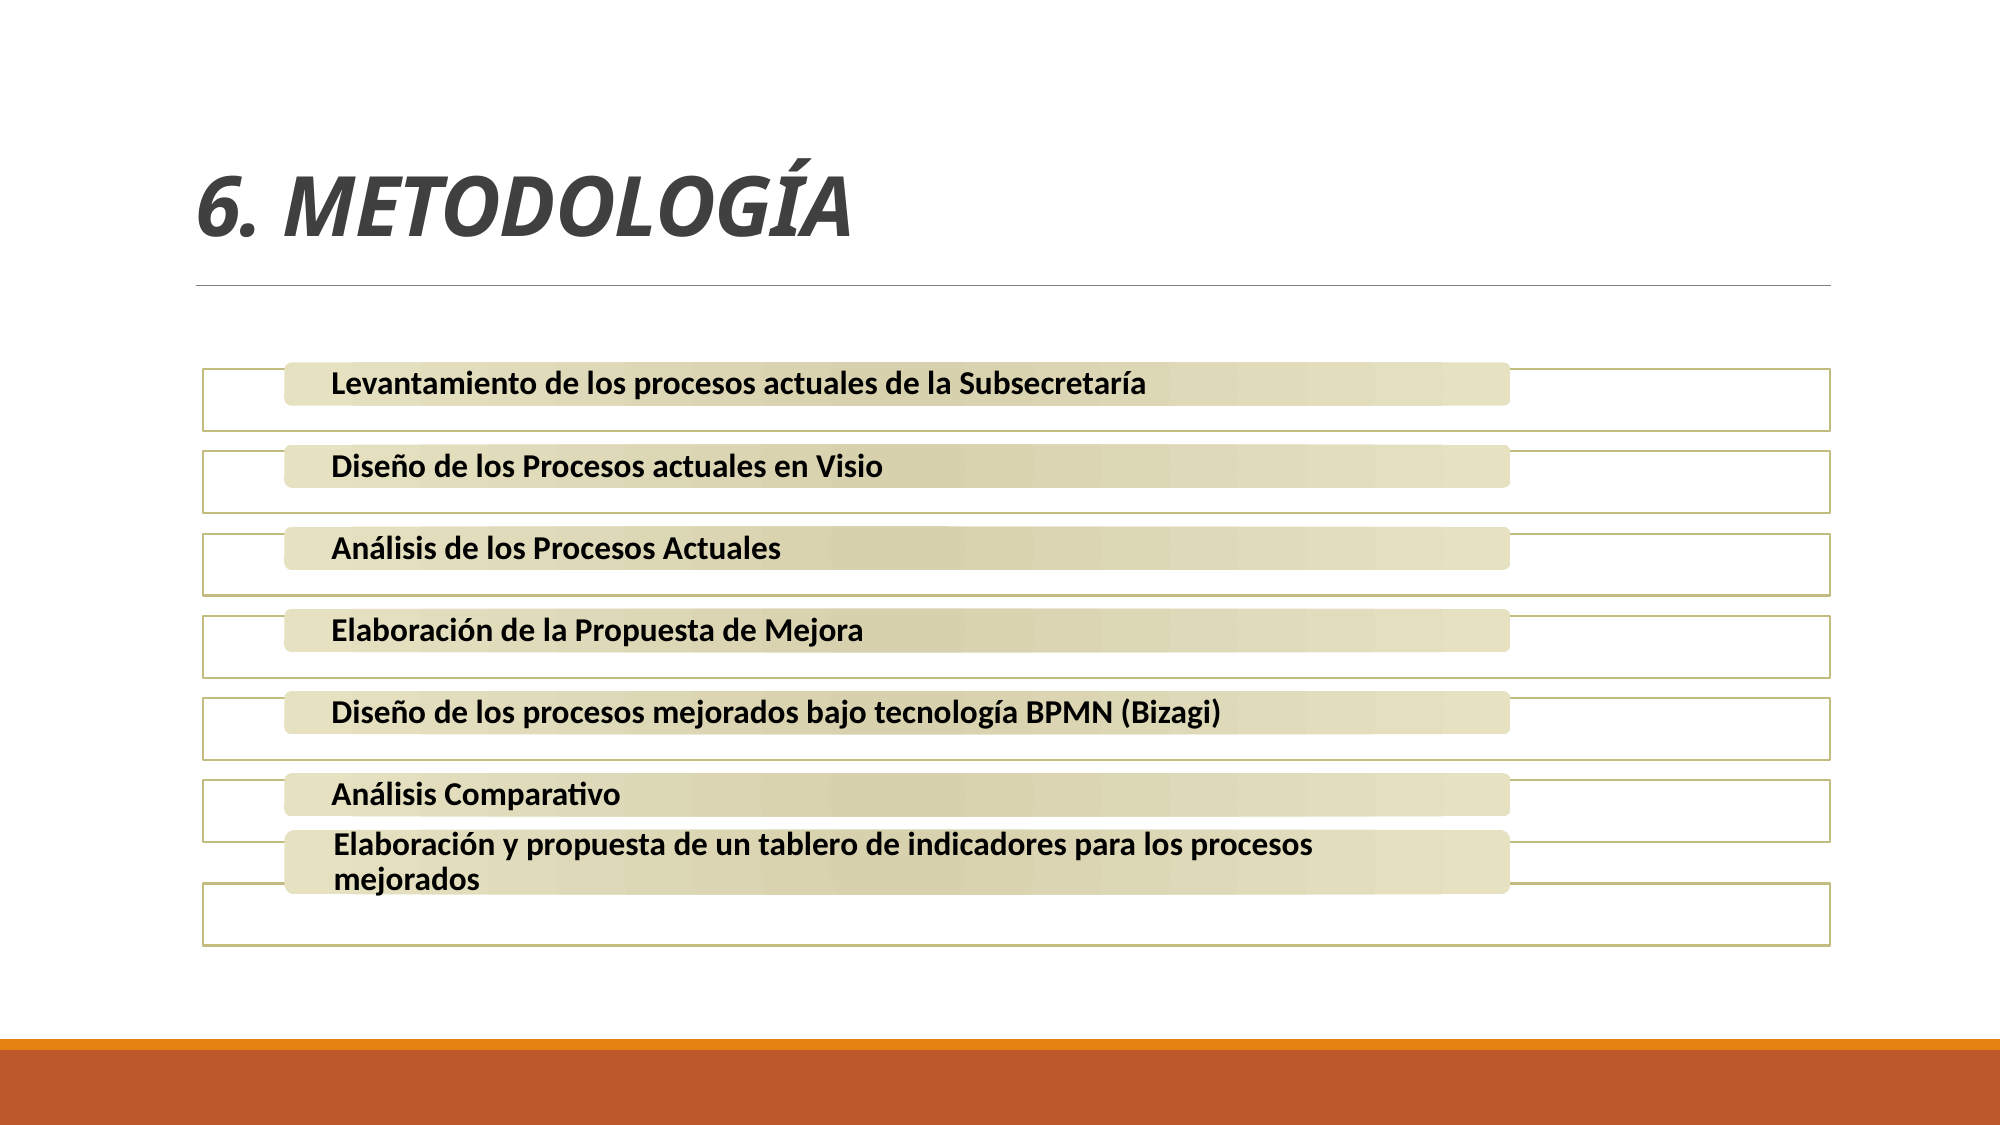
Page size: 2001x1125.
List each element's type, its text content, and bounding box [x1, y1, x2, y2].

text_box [202, 347, 1831, 960]
title 6. METODOLOGÍA [180, 22, 1830, 261]
